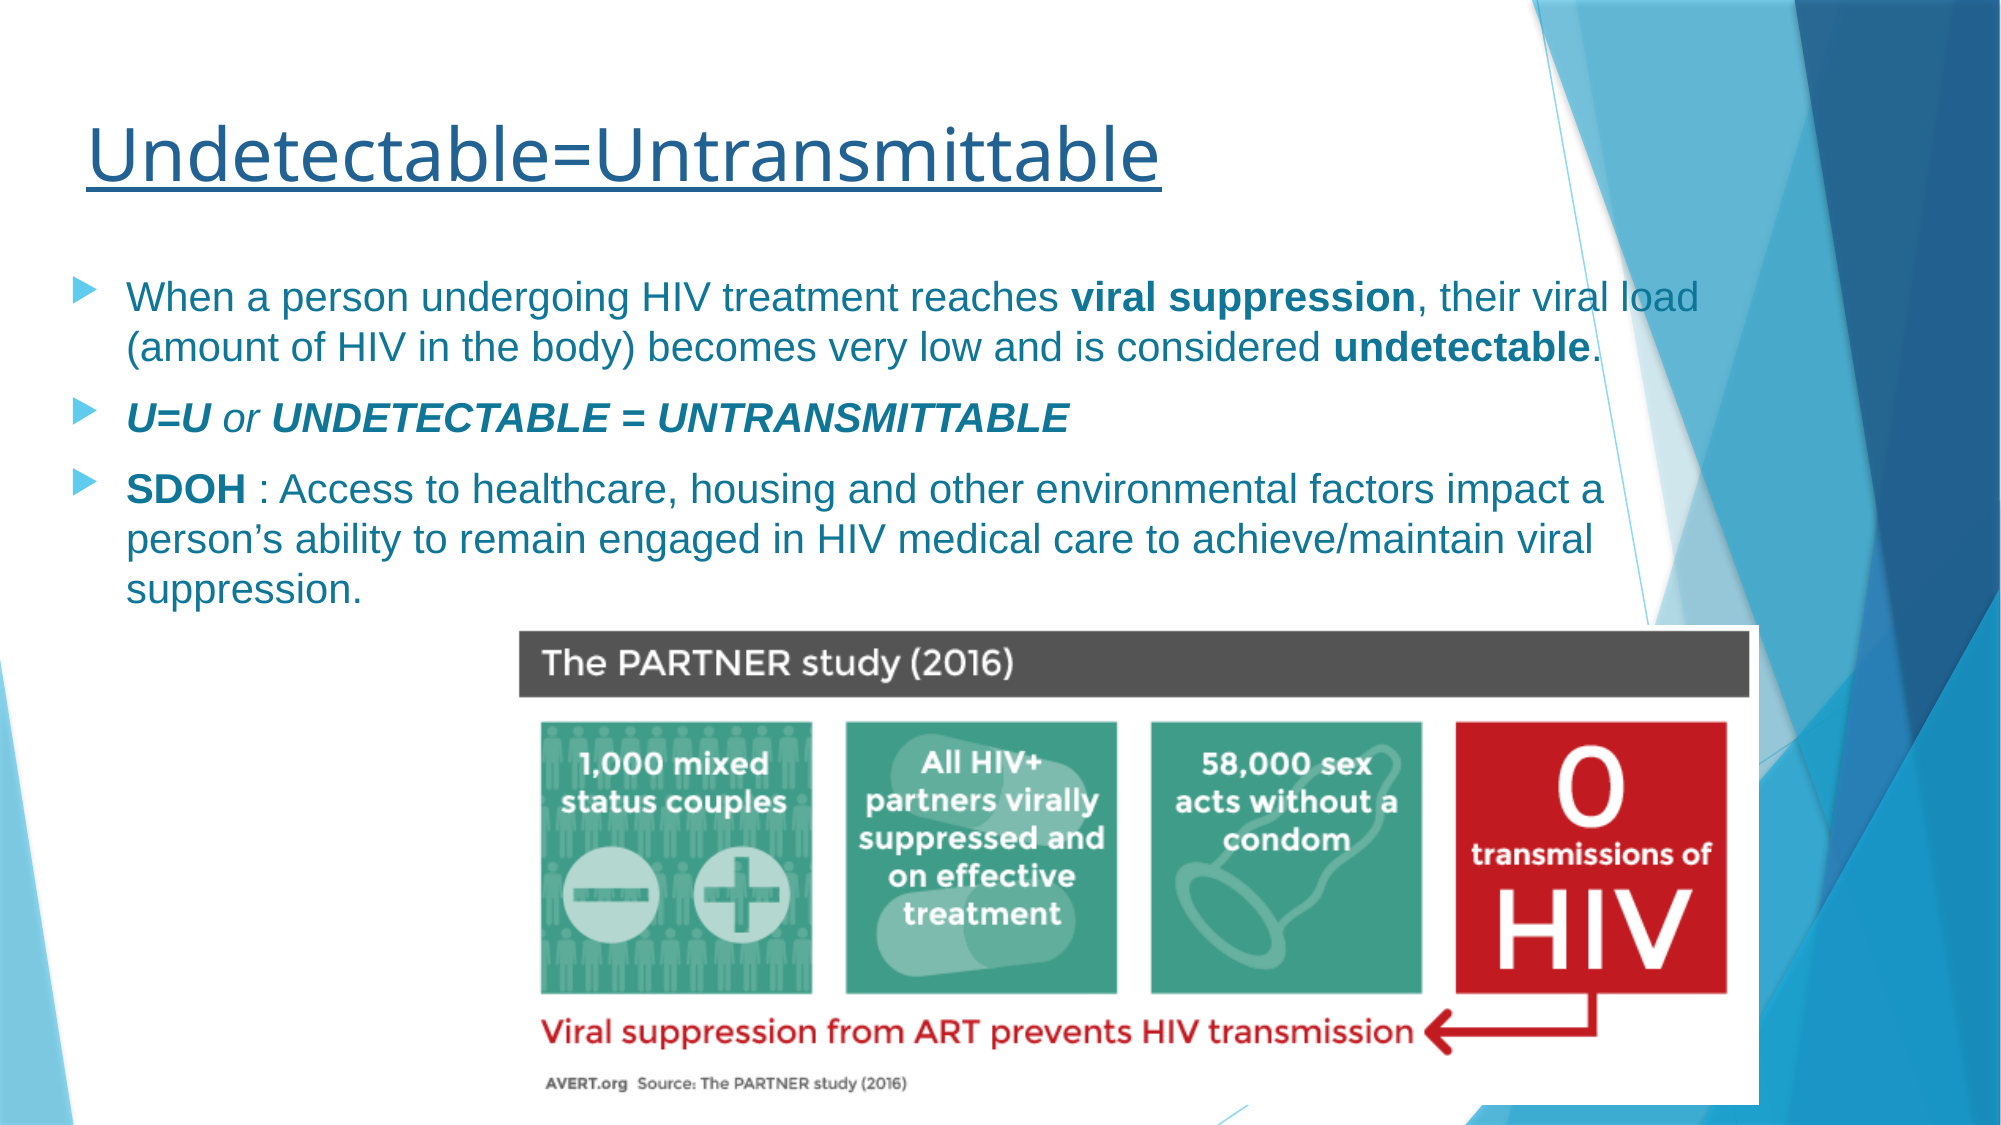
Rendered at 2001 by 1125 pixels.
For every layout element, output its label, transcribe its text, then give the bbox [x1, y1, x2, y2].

list When a person undergoing HIV treatment reaches viral suppression, their viral load (amount of HIV in the body) becomes very low and is considered undetectable. U=U or UNDETECTABLE = UNTRANSMITTABLE SDOH : Access to healthcare, housing and other environmental factors impact a person’s ability to remain engaged in HIV medical care to achieve/maintain viral suppression. [54, 262, 1759, 730]
title Undetectable=Untransmittable [71, 99, 1555, 262]
picture [510, 625, 1760, 1106]
